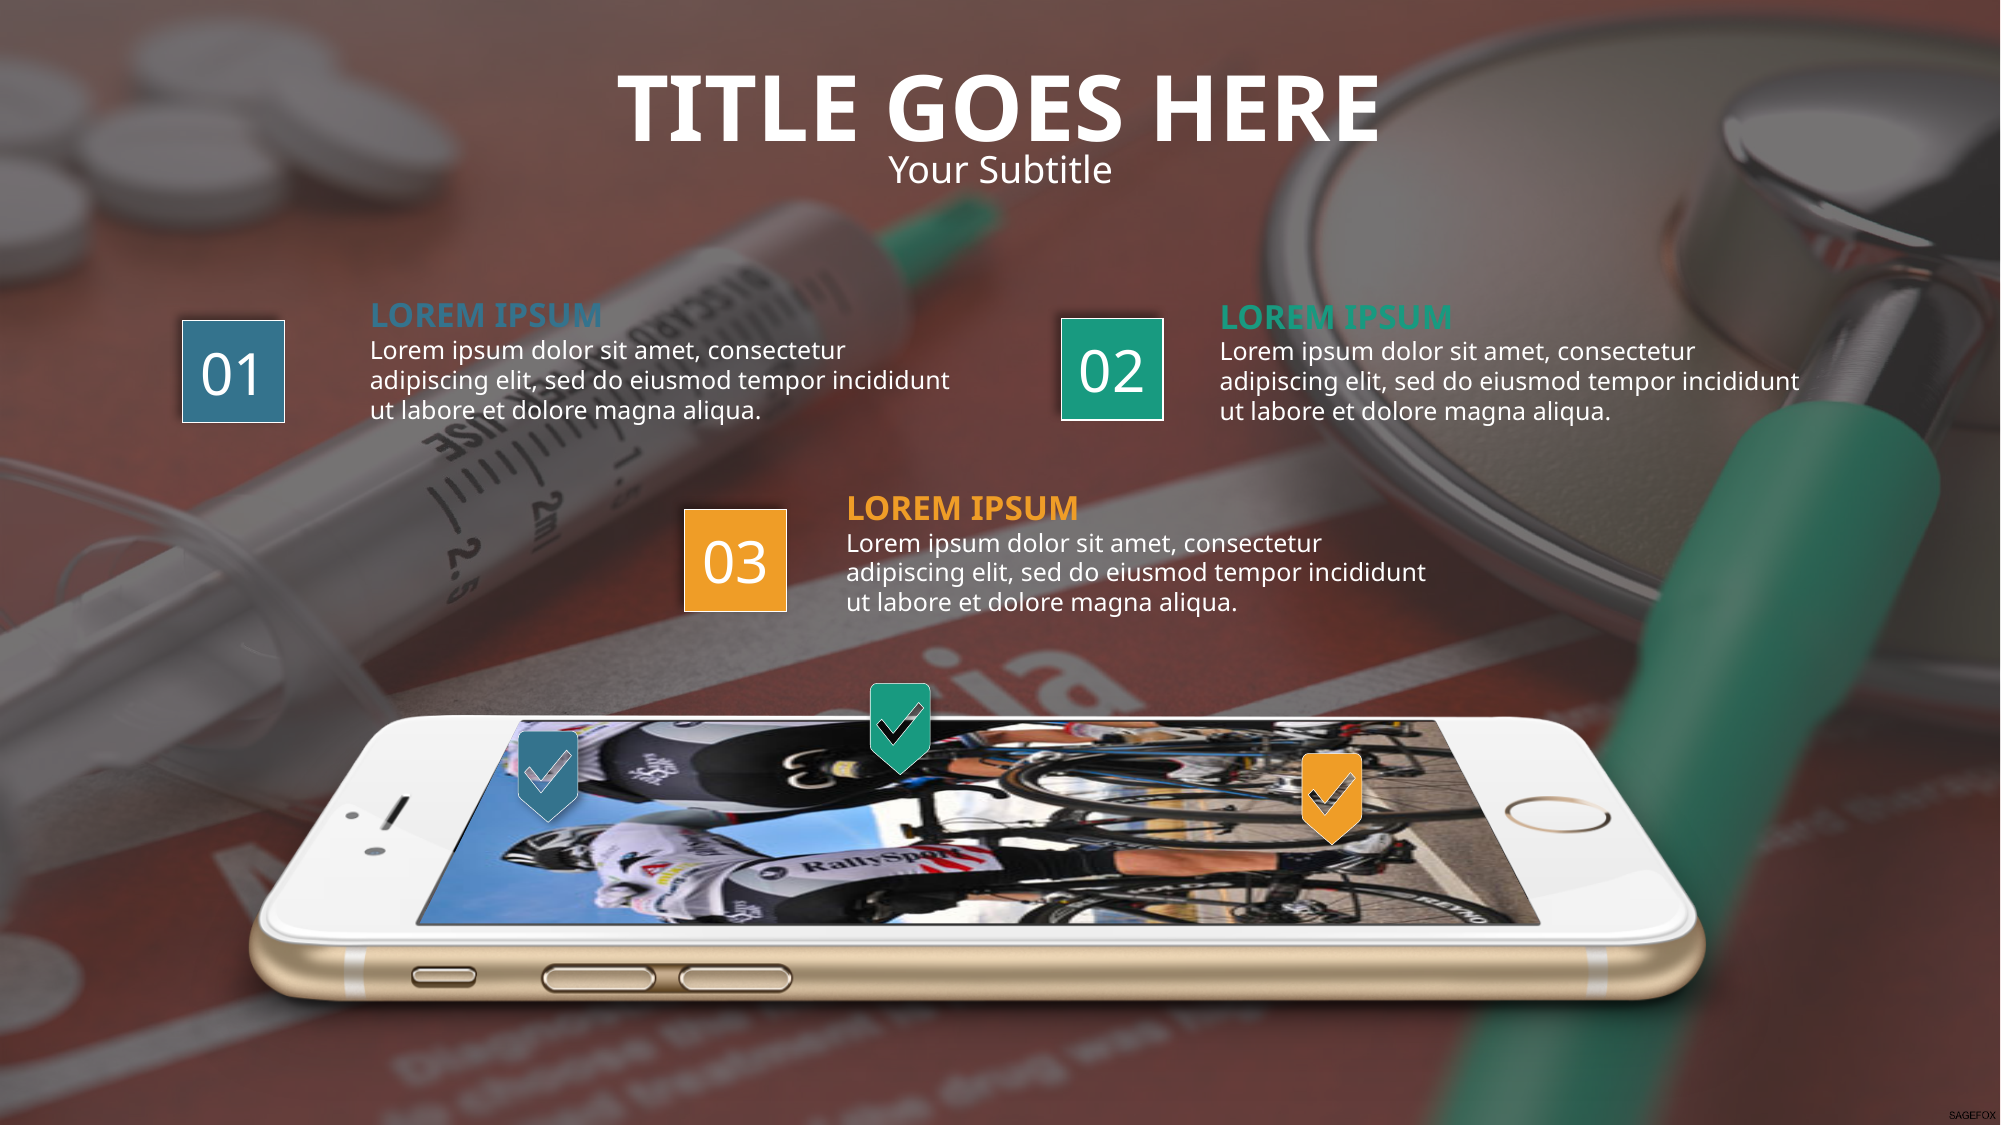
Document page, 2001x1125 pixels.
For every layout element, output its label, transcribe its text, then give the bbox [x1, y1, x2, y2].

picture [0, 0, 2001, 1125]
text_box LOREM IPSUM Lorem ipsum dolor sit amet, consectetur adipiscing elit, sed do eiusmod tempor incididunt ut labore et dolore magna aliqua. [836, 482, 1442, 560]
text_box LOREM IPSUM Lorem ipsum dolor sit amet, consectetur adipiscing elit, sed do eiusmod tempor incididunt ut labore et dolore magna aliqua. [359, 289, 966, 430]
text_box 03 [683, 508, 787, 560]
text_box LOREM IPSUM Lorem ipsum dolor sit amet, consectetur adipiscing elit, sed do eiusmod tempor incididunt ut labore et dolore magna aliqua. [1209, 290, 1815, 431]
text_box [548, 42, 1452, 199]
text_box 02 [1060, 317, 1164, 421]
text_box 01 [181, 320, 285, 424]
